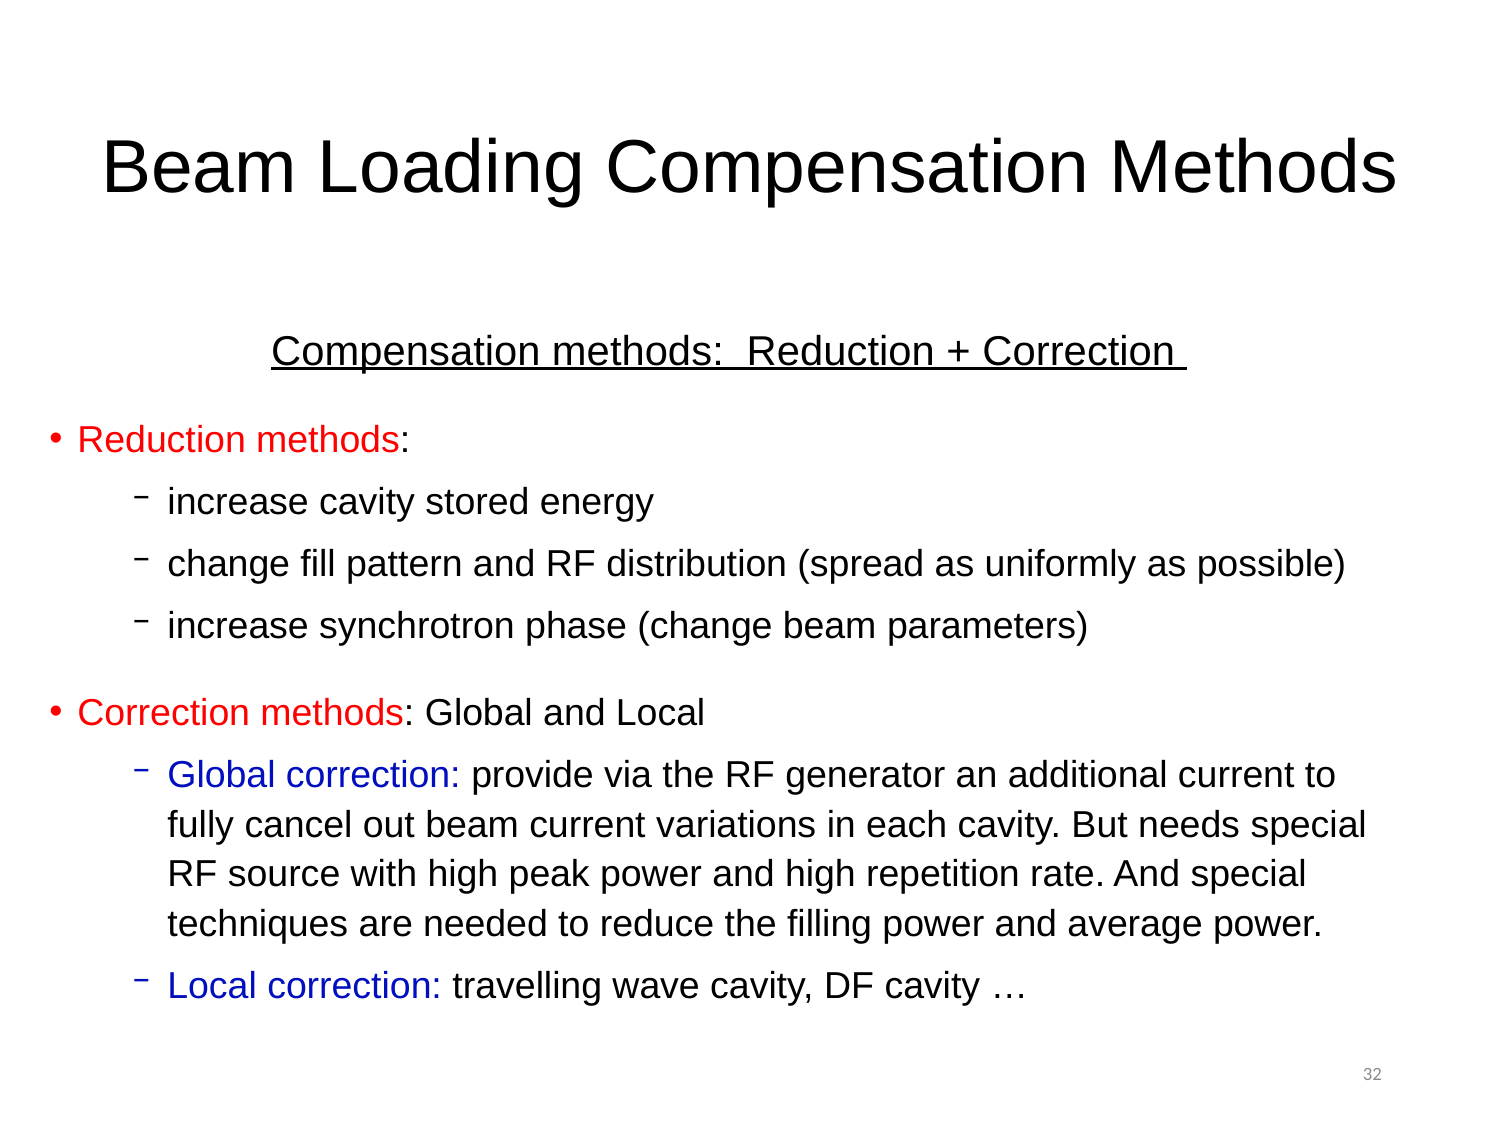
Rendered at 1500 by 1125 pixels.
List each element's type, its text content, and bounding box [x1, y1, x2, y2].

slide_number 32 [1059, 1042, 1397, 1103]
list Compensation methods: Reduction + Correction Reduction methods: increase cavity stored energy change fill pattern and RF distribution (spread as uniformly as possible) increase synchrotron phase (change beam parameters) Correction methods: Global and Local Global correction: provide via the RF generator an additional current to fully cancel out beam current variations in each cavity. But needs special RF source with high peak power and high repetition rate. And special techniques are needed to reduce the filling power and average power. Local correction: travelling wave cavity, DF cavity … [34, 310, 1425, 1043]
title Beam Loading Compensation Methods [0, 59, 1500, 278]
